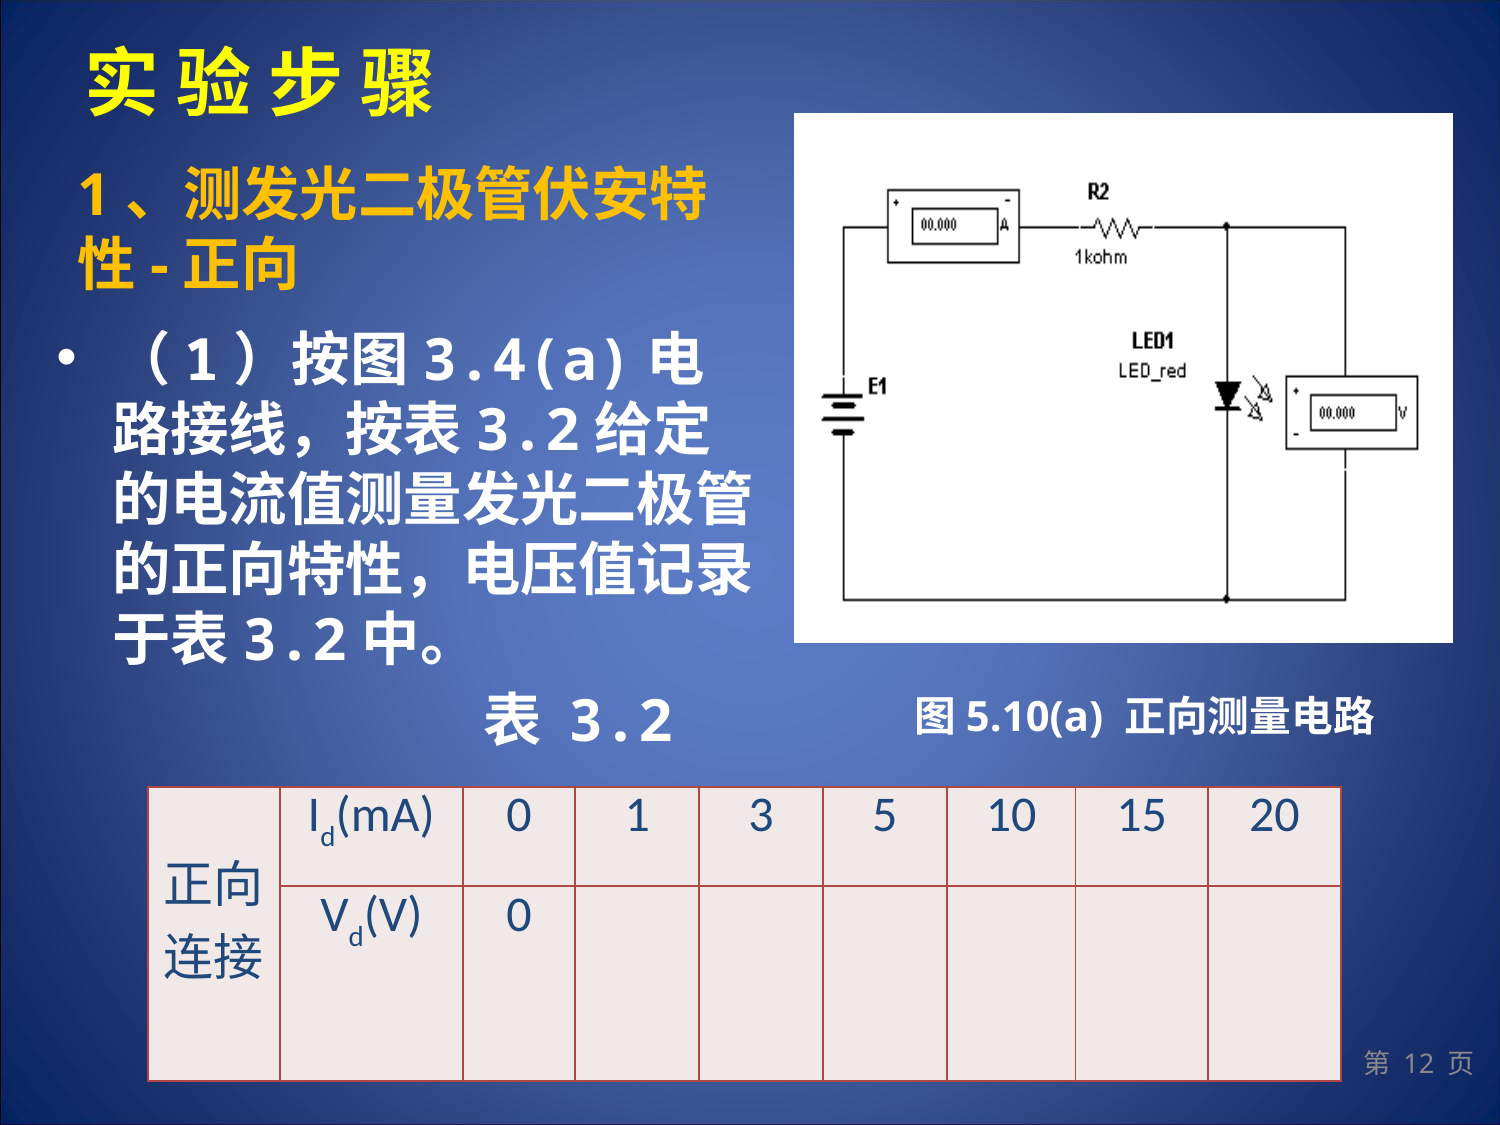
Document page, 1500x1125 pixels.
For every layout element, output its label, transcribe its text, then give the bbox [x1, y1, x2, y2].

list （1）按图3.4(a)电路接线，按表3.2给定的电流值测量发光二极管的正向特性，电压值记录于表3.2中。 [41, 314, 774, 669]
table_header 10 [948, 788, 1075, 885]
slide_number 第 12 页 [1338, 1040, 1500, 1089]
text_box 1、测发光二极管伏安特性-正向 [41, 151, 794, 303]
table_header 5 [824, 788, 946, 885]
table_header 正向 连接 [149, 788, 279, 1080]
table_header 20 [1209, 788, 1340, 885]
table_header Id(mA) [281, 788, 462, 885]
table_cell 0 [464, 887, 574, 1080]
table_cell [576, 887, 698, 1080]
title 实 验 步 骤 [69, 10, 1420, 150]
table_header 0 [464, 788, 574, 885]
table_header 1 [576, 788, 698, 885]
table_cell [948, 887, 1075, 1080]
text_box 表 3.2 [395, 668, 762, 761]
table_header 15 [1076, 788, 1207, 885]
table_cell [824, 887, 946, 1080]
picture [0, 0, 1500, 1125]
table_cell Vd(V) [281, 887, 462, 1080]
table_cell [1209, 887, 1340, 1080]
table_cell [1076, 887, 1207, 1080]
text_box 图5.10(a) 正向测量电路 [899, 682, 1420, 747]
table_header 3 [700, 788, 822, 885]
table_cell [700, 887, 822, 1080]
